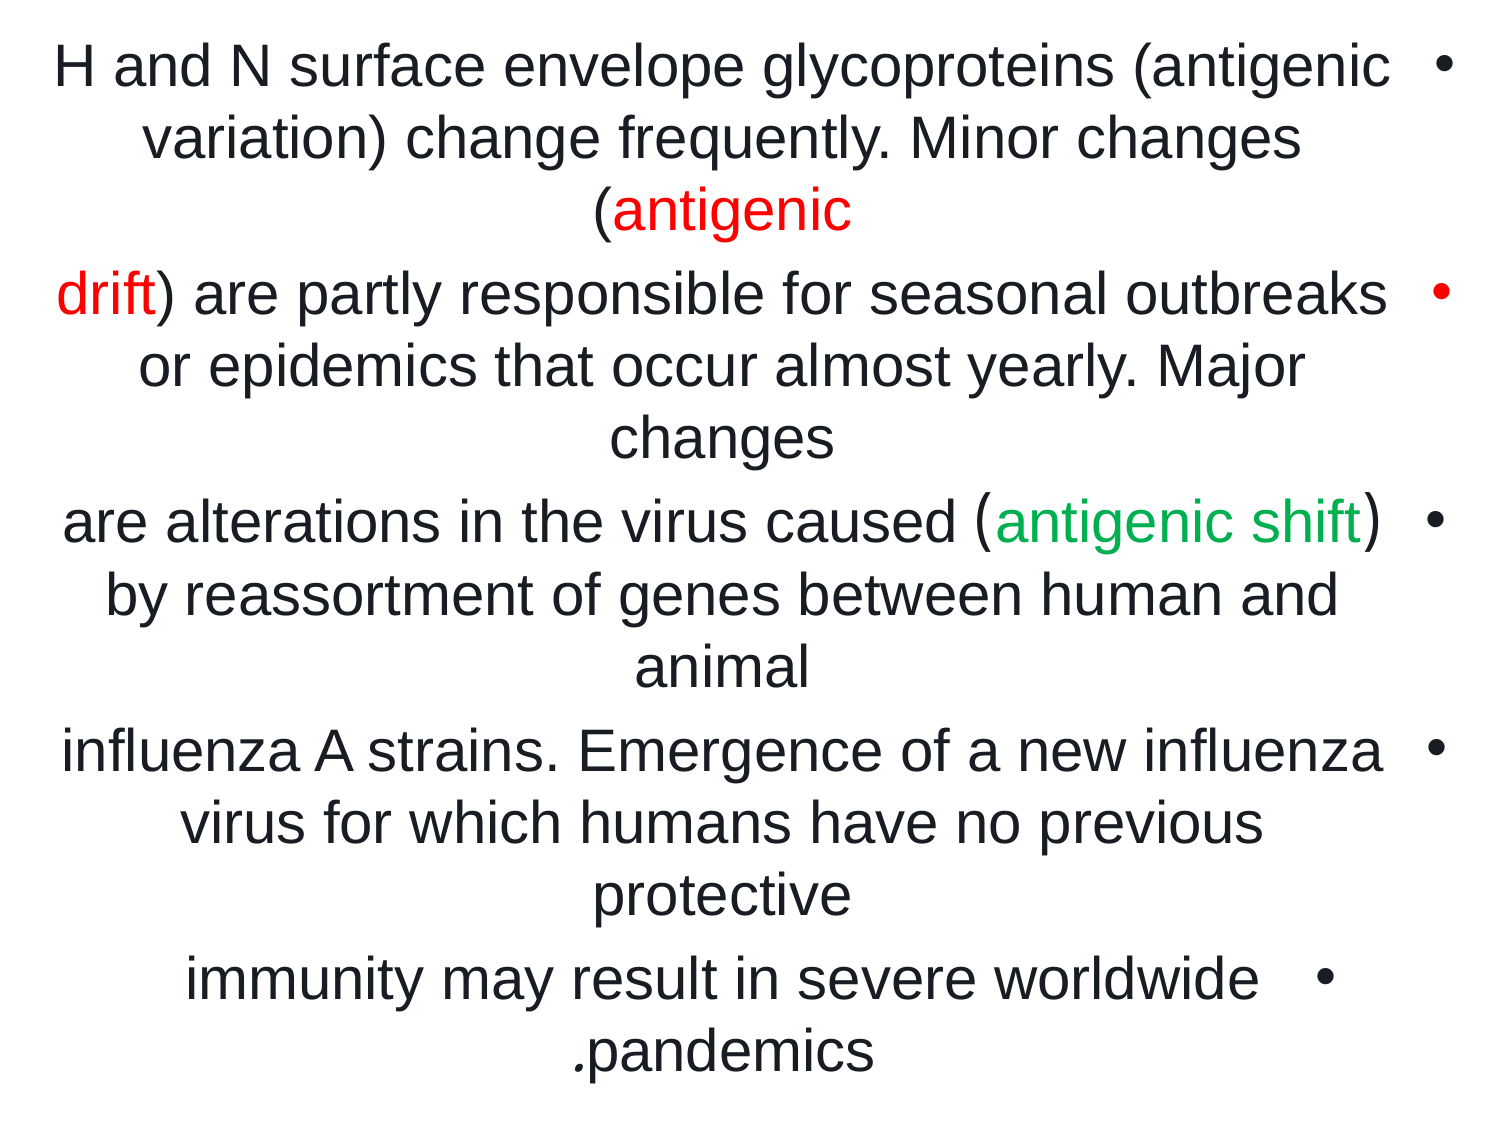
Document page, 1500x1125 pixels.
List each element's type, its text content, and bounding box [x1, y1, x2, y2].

list H and N surface envelope glycoproteins (antigenic variation) change frequently. Minor changes (antigenic drift) are partly responsible for seasonal outbreaks or epidemics that occur almost yearly. Major changes (antigenic shift) are alterations in the virus caused by reassortment of genes between human and animal influenza A strains. Emergence of a new influenza virus for which humans have no previous protective immunity may result in severe worldwide pandemics. [29, 19, 1471, 1094]
